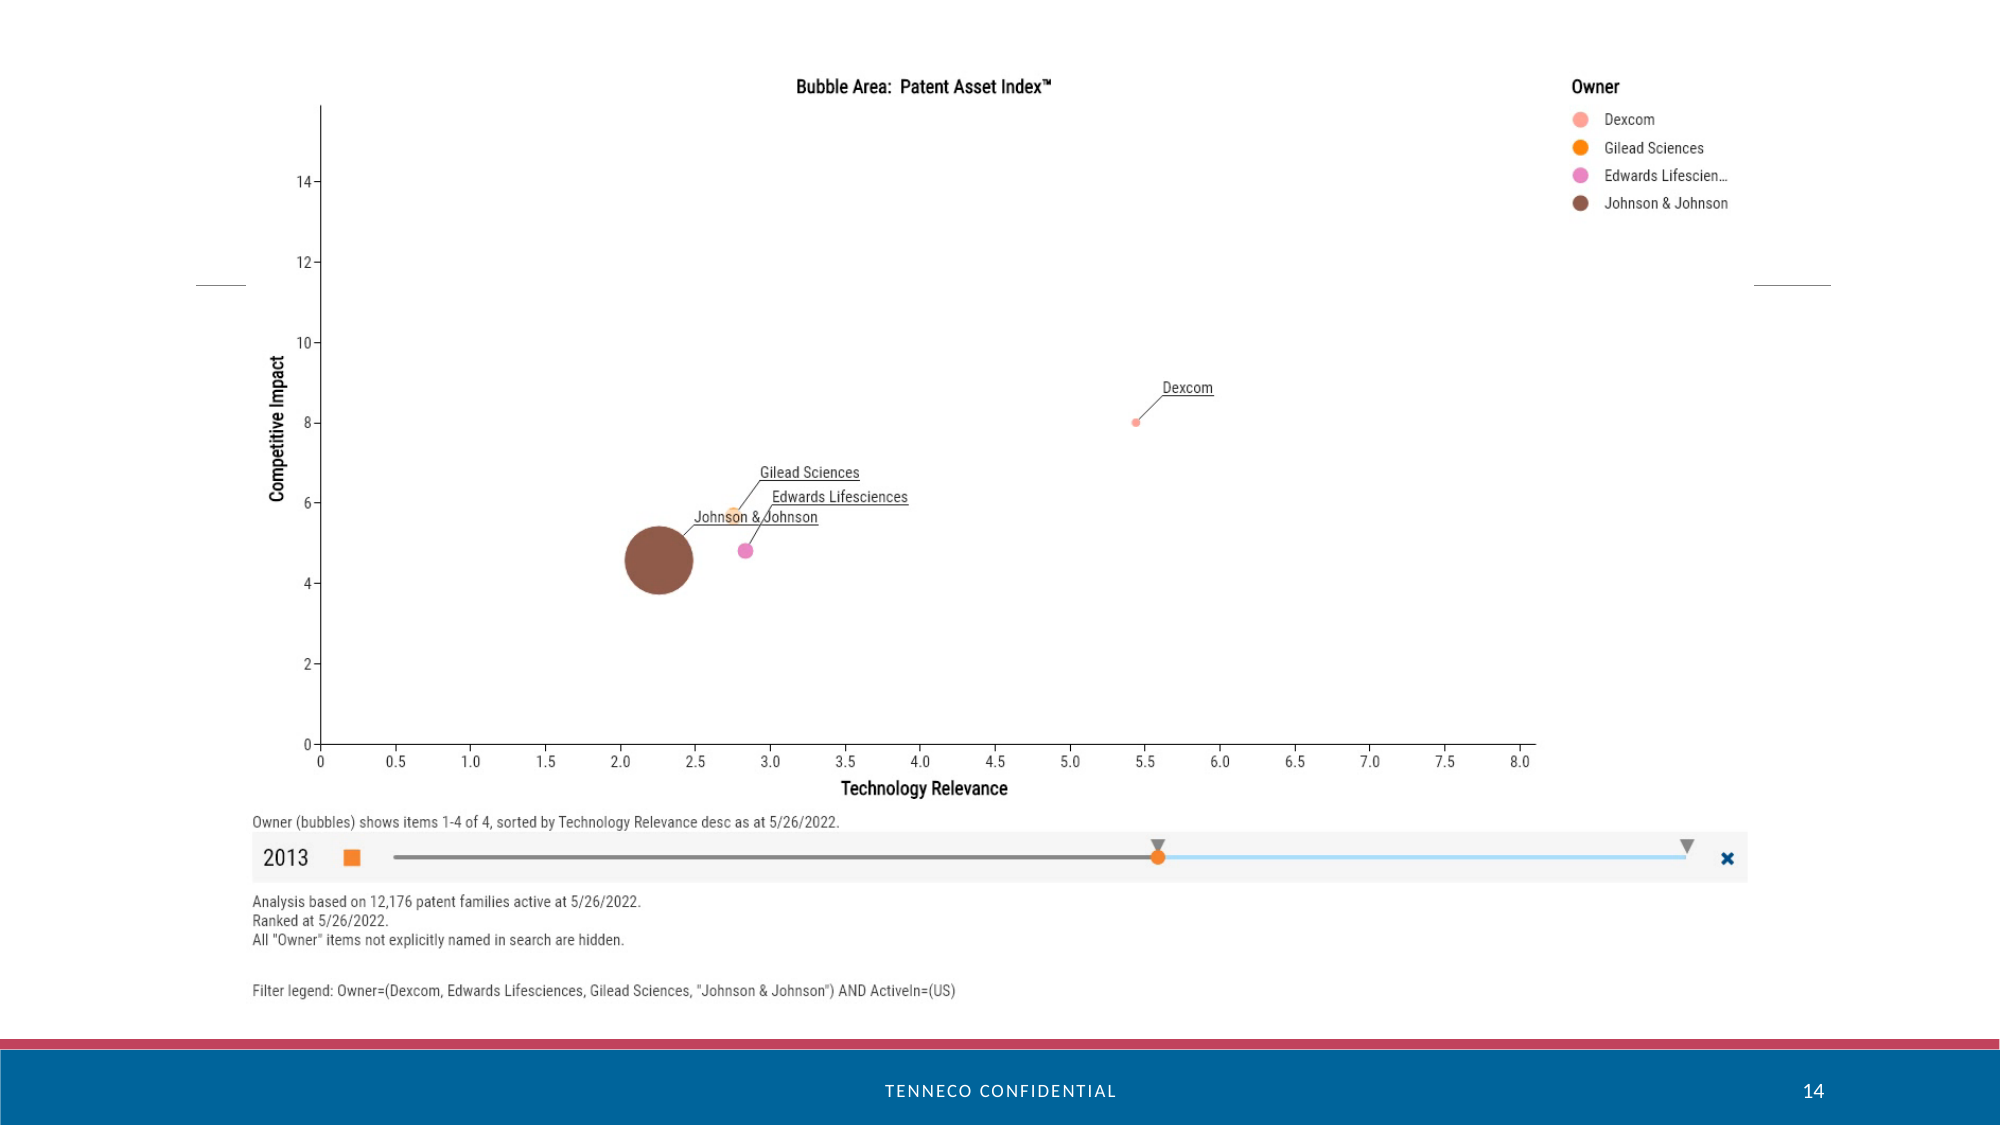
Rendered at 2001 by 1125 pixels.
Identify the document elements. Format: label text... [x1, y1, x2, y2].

slide_number 14 [1624, 1059, 1840, 1120]
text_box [244, 18, 1756, 1031]
footer TENNECO CONFIDENTIAL [604, 1059, 1396, 1120]
